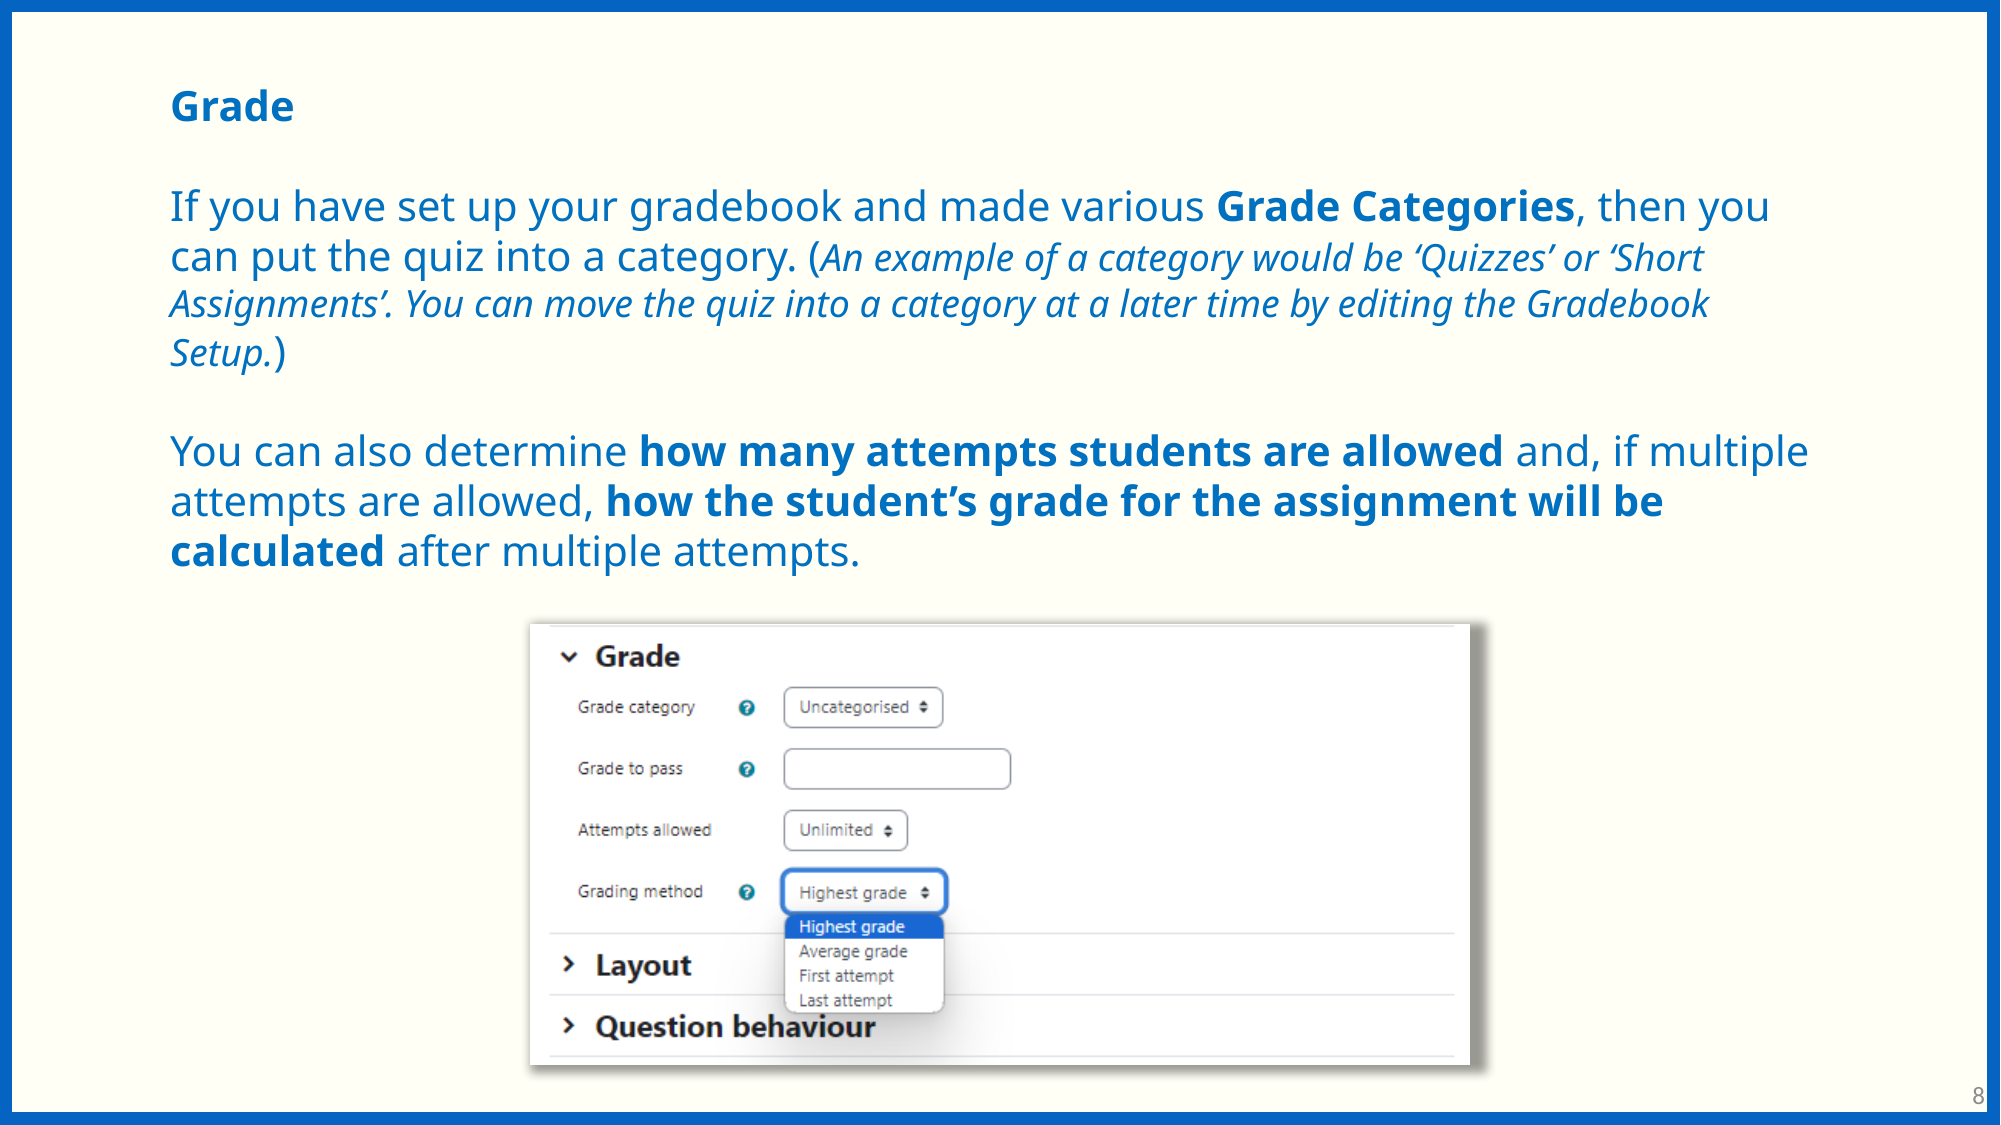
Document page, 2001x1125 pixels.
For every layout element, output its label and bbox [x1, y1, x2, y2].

picture [530, 624, 1470, 1065]
text_box [0, 0, 2000, 1125]
